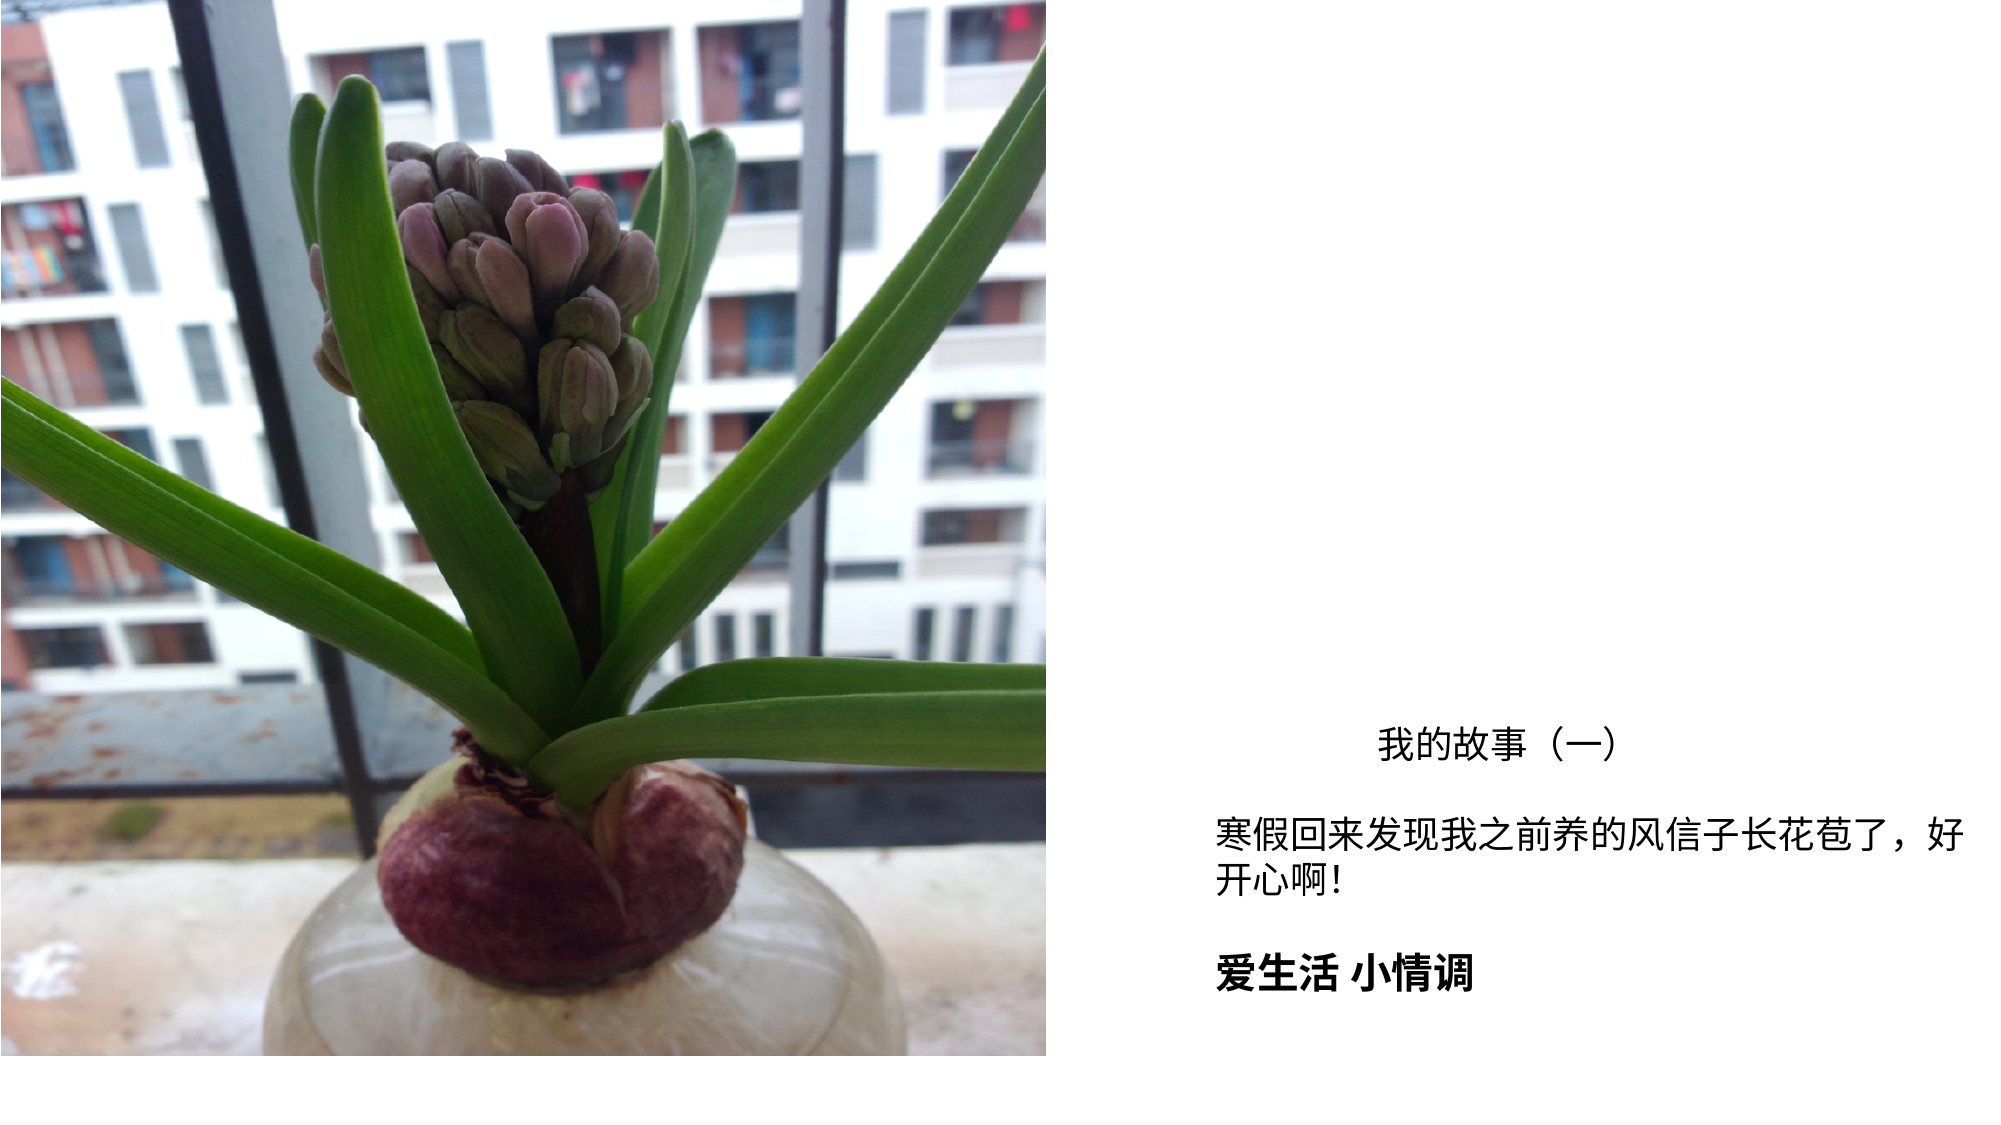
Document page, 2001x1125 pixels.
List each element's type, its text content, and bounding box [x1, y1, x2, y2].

picture [2, 1051, 1046, 1056]
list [0, 5, 1051, 1051]
picture [2, 0, 1046, 5]
text_box 我的故事（一） 寒假回来发现我之前养的风信子长花苞了，好开心啊！ 爱生活 小情调 [1200, 714, 2000, 1004]
